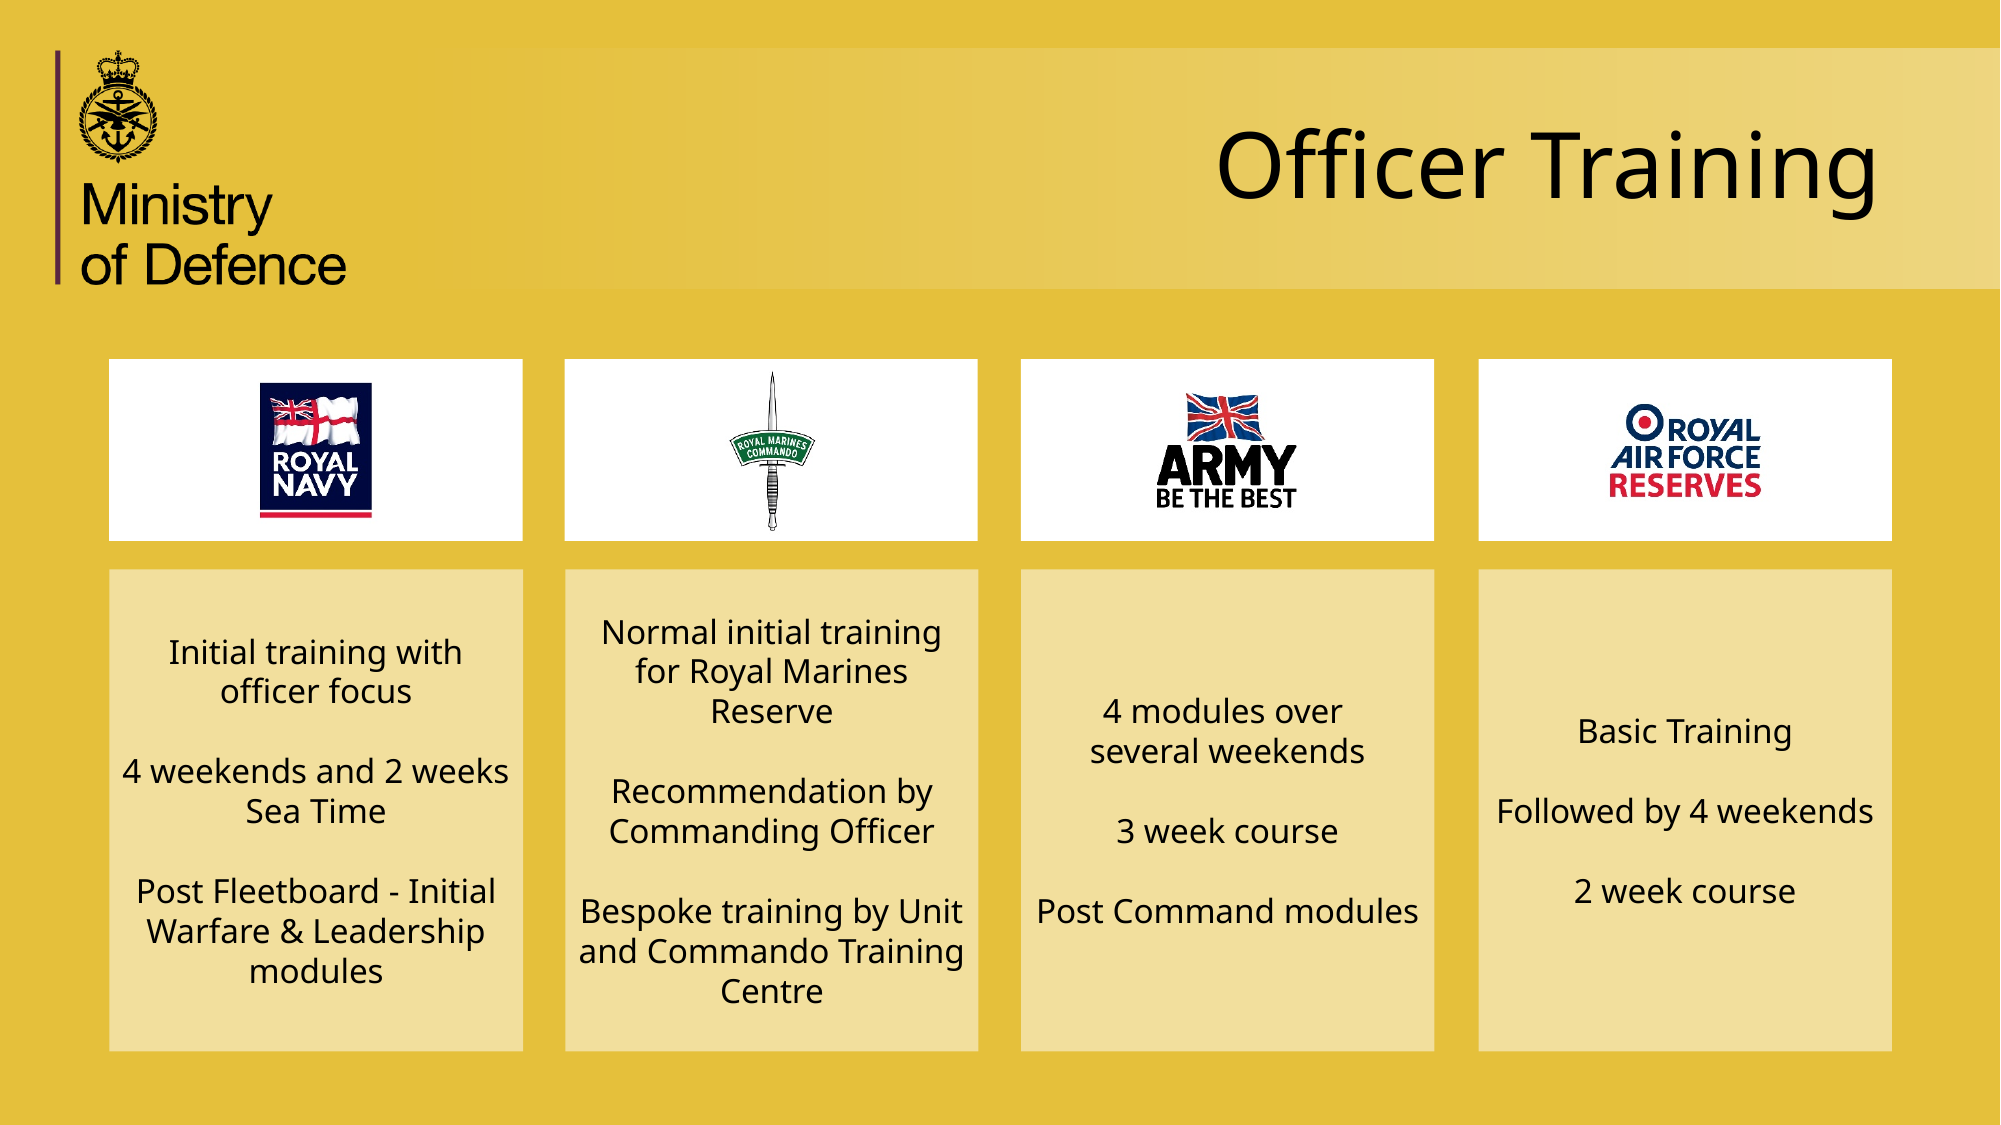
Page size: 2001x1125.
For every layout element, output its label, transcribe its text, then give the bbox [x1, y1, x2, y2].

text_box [1478, 359, 1892, 1052]
title Officer Training [390, 48, 2000, 289]
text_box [564, 359, 979, 1052]
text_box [1020, 359, 1435, 1052]
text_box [109, 359, 524, 1052]
picture [15, 7, 391, 330]
